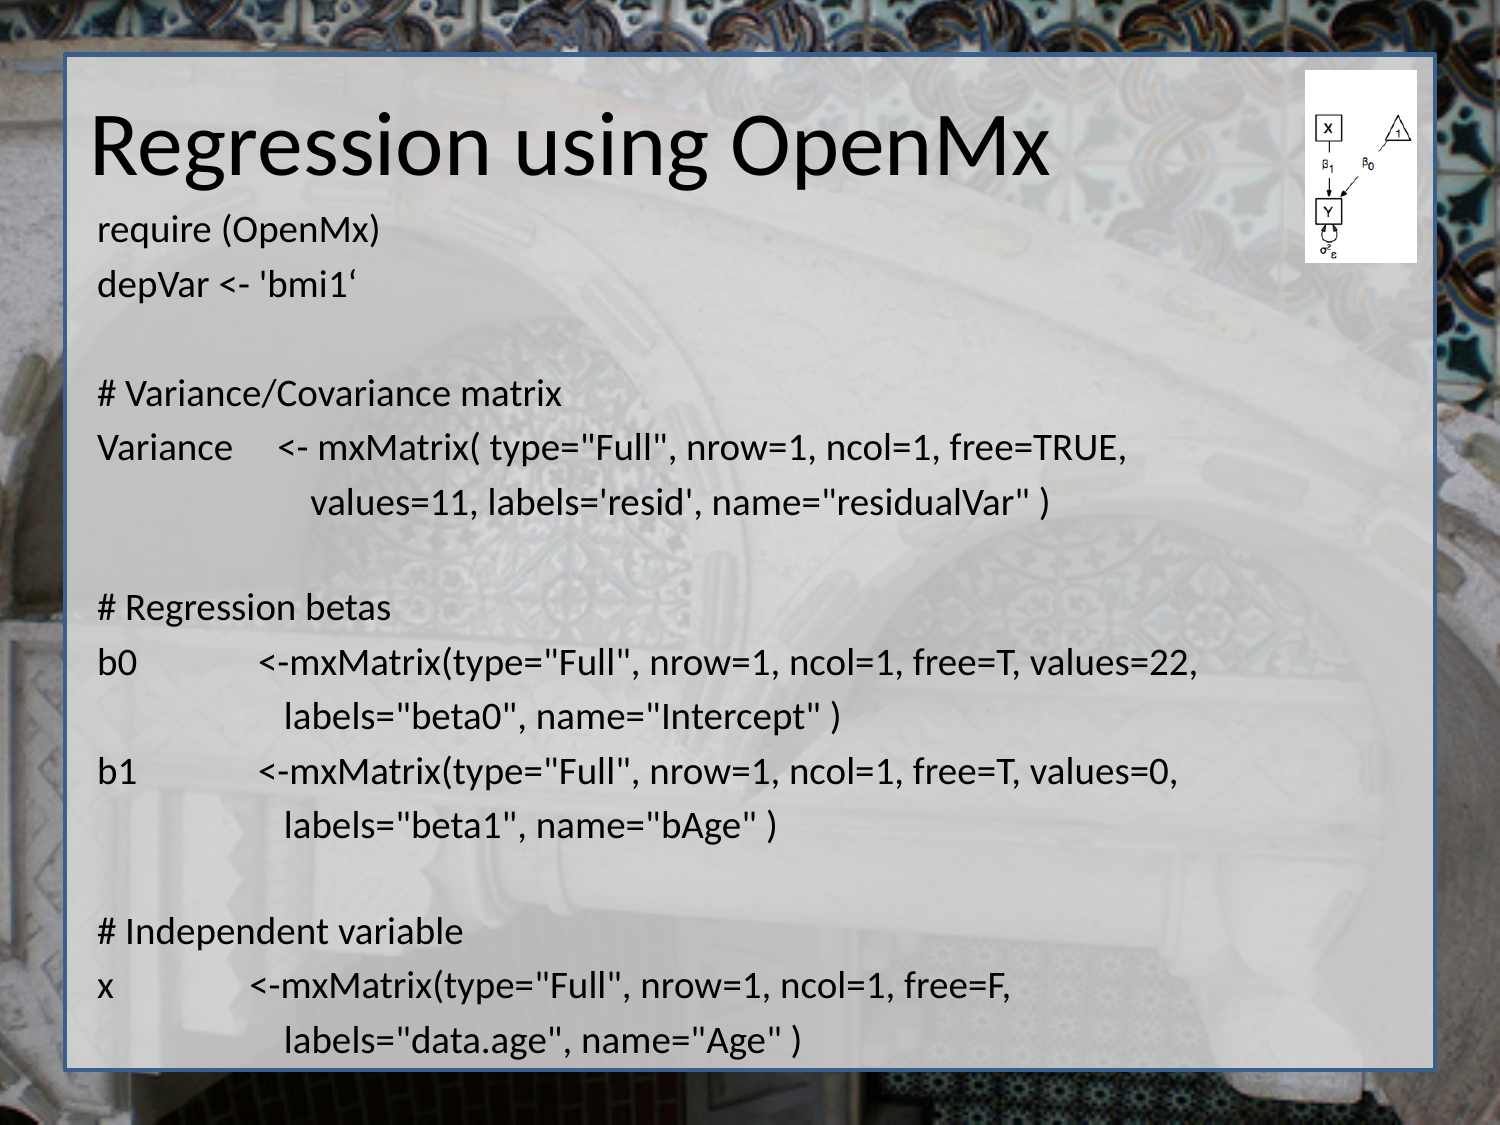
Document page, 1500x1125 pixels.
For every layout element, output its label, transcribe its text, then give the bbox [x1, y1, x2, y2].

text_box Regression using OpenMx [75, 45, 1425, 196]
picture [0, 0, 1500, 1125]
text_box require (OpenMx) depVar <- 'bmi1‘ # Variance/Covariance matrix Variance <- mxMatrix( type="Full", nrow=1, ncol=1, free=TRUE, values=11, labels='resid', name="residualVar" ) # Regression betas b0 <-mxMatrix(type="Full", nrow=1, ncol=1, free=T, values=22, labels="beta0", name="Intercept" ) b1 <-mxMatrix(type="Full", nrow=1, ncol=1, free=T, values=0, labels="beta1", name="bAge" ) # Independent variable x <-mxMatrix(type="Full", nrow=1, ncol=1, free=F, labels="data.age", name="Age" ) [75, 196, 1425, 1071]
text_box [63, 52, 1437, 1072]
